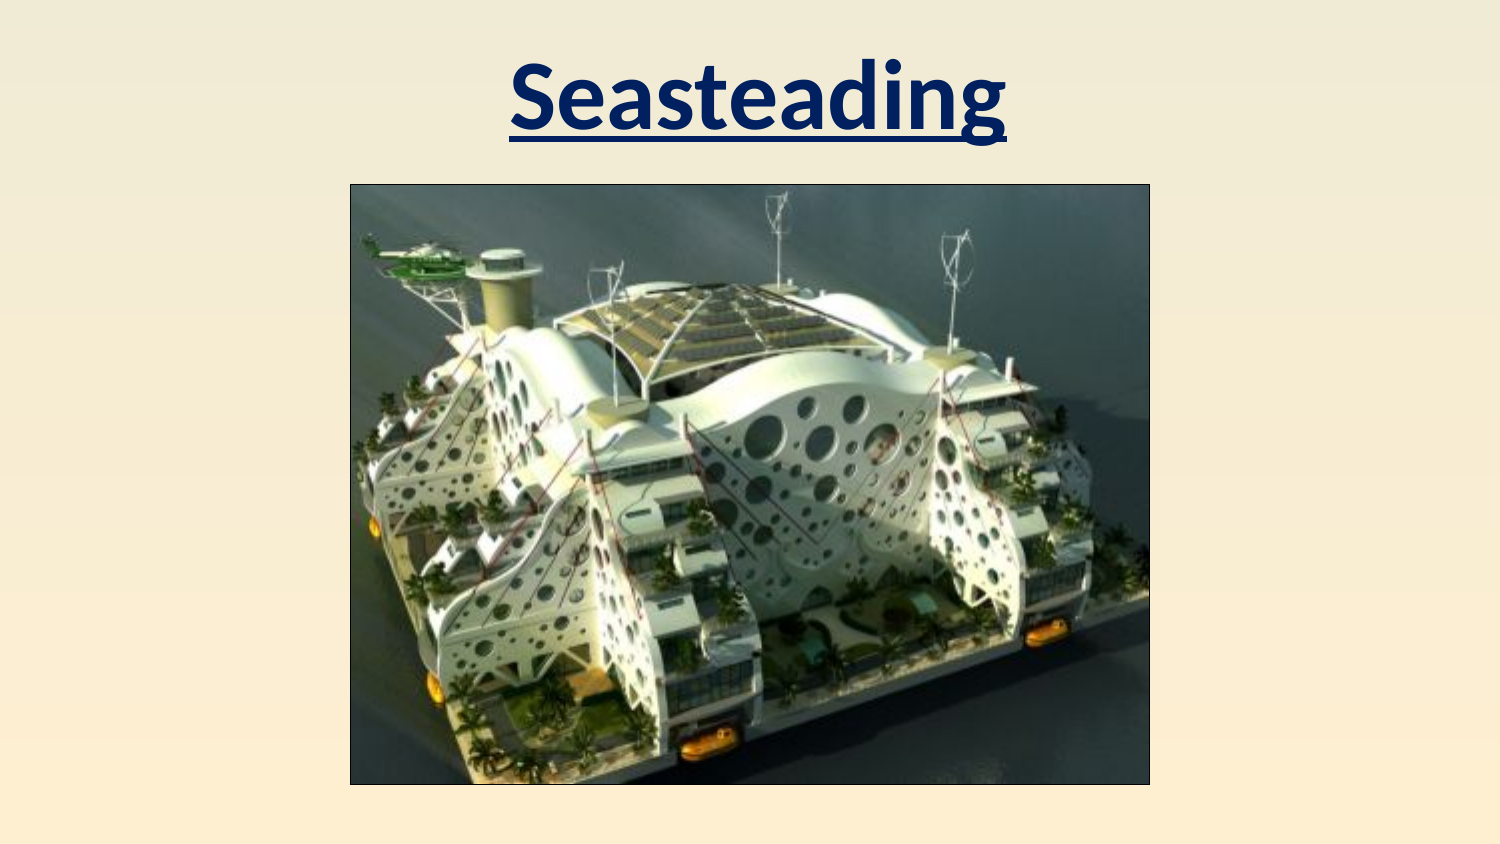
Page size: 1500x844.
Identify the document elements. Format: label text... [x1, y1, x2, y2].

text_box Seasteading [494, 21, 1023, 157]
picture [349, 184, 1151, 785]
